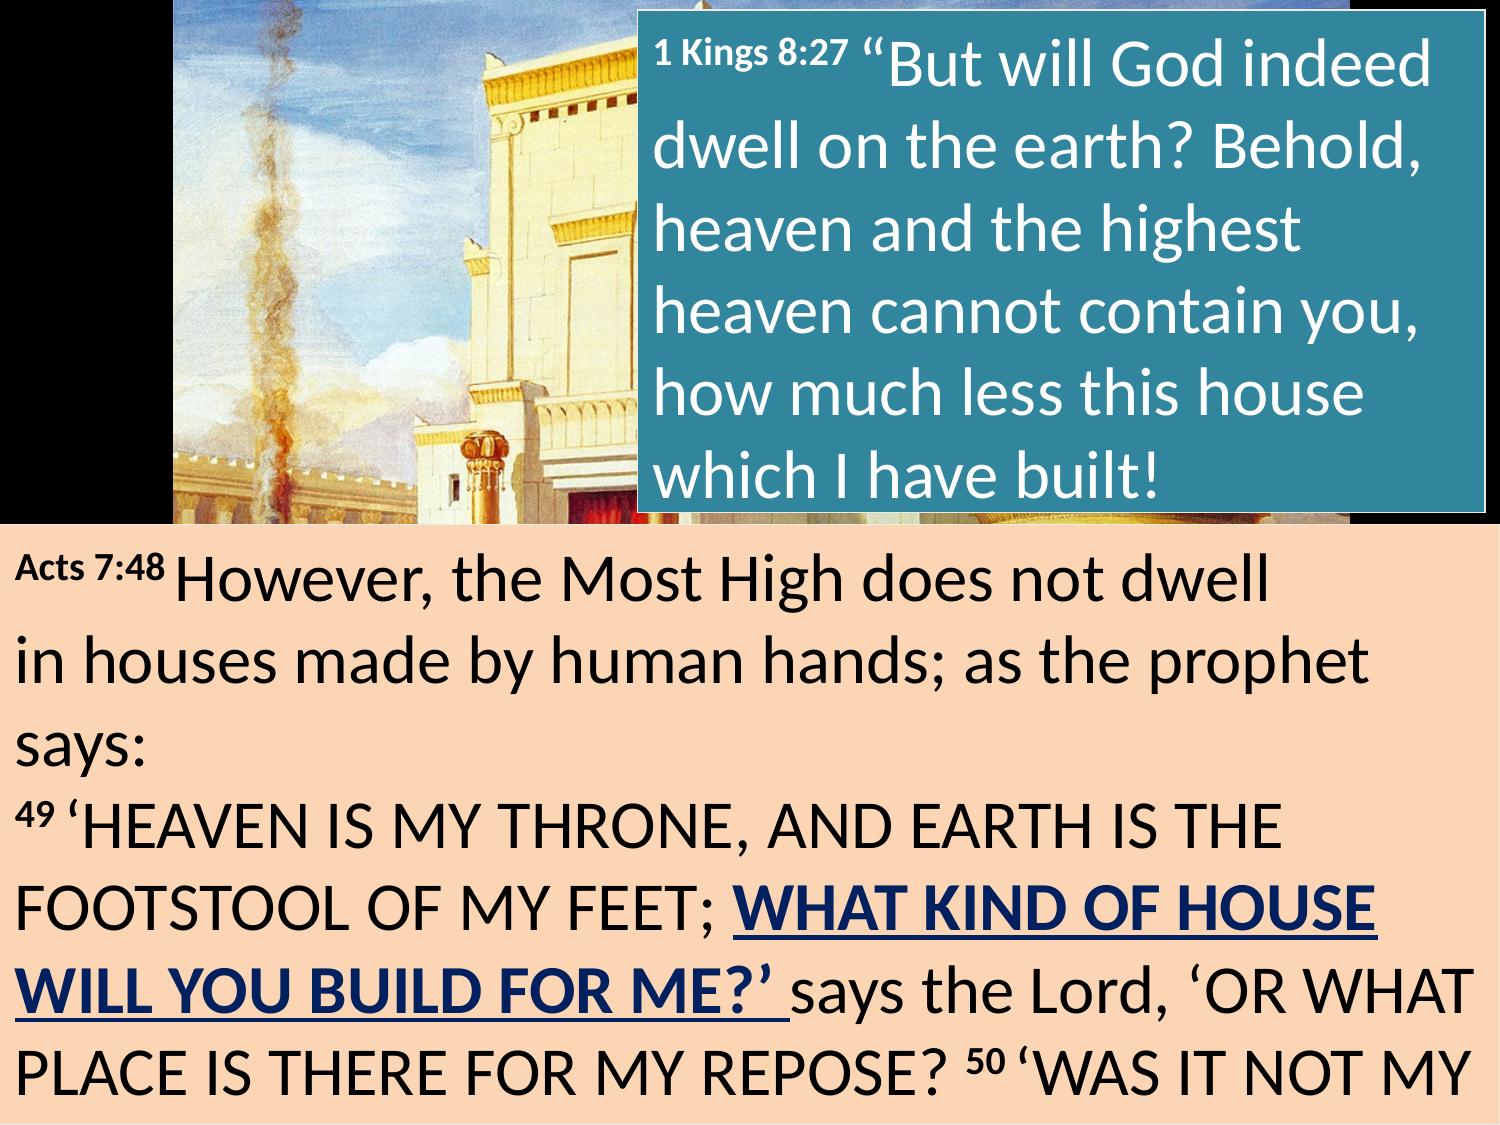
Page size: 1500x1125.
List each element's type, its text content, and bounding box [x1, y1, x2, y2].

text_box 1 Kings 8:27 “But will God indeed dwell on the earth? Behold, heaven and the highest heaven cannot contain you, how much less this house which I have built! [1355, 10, 1486, 513]
text_box Acts 7:48 However, the Most High does not dwell in houses made by human hands; as the prophet says: 49 ‘Heaven is My throne, And earth is the footstool of My feet; What kind of house will you build for Me?’ says the Lord, ‘Or what place is there for My repose? 50 ‘Was it not My hand which made all these things?’ [0, 524, 1500, 1125]
picture [173, 0, 1351, 828]
